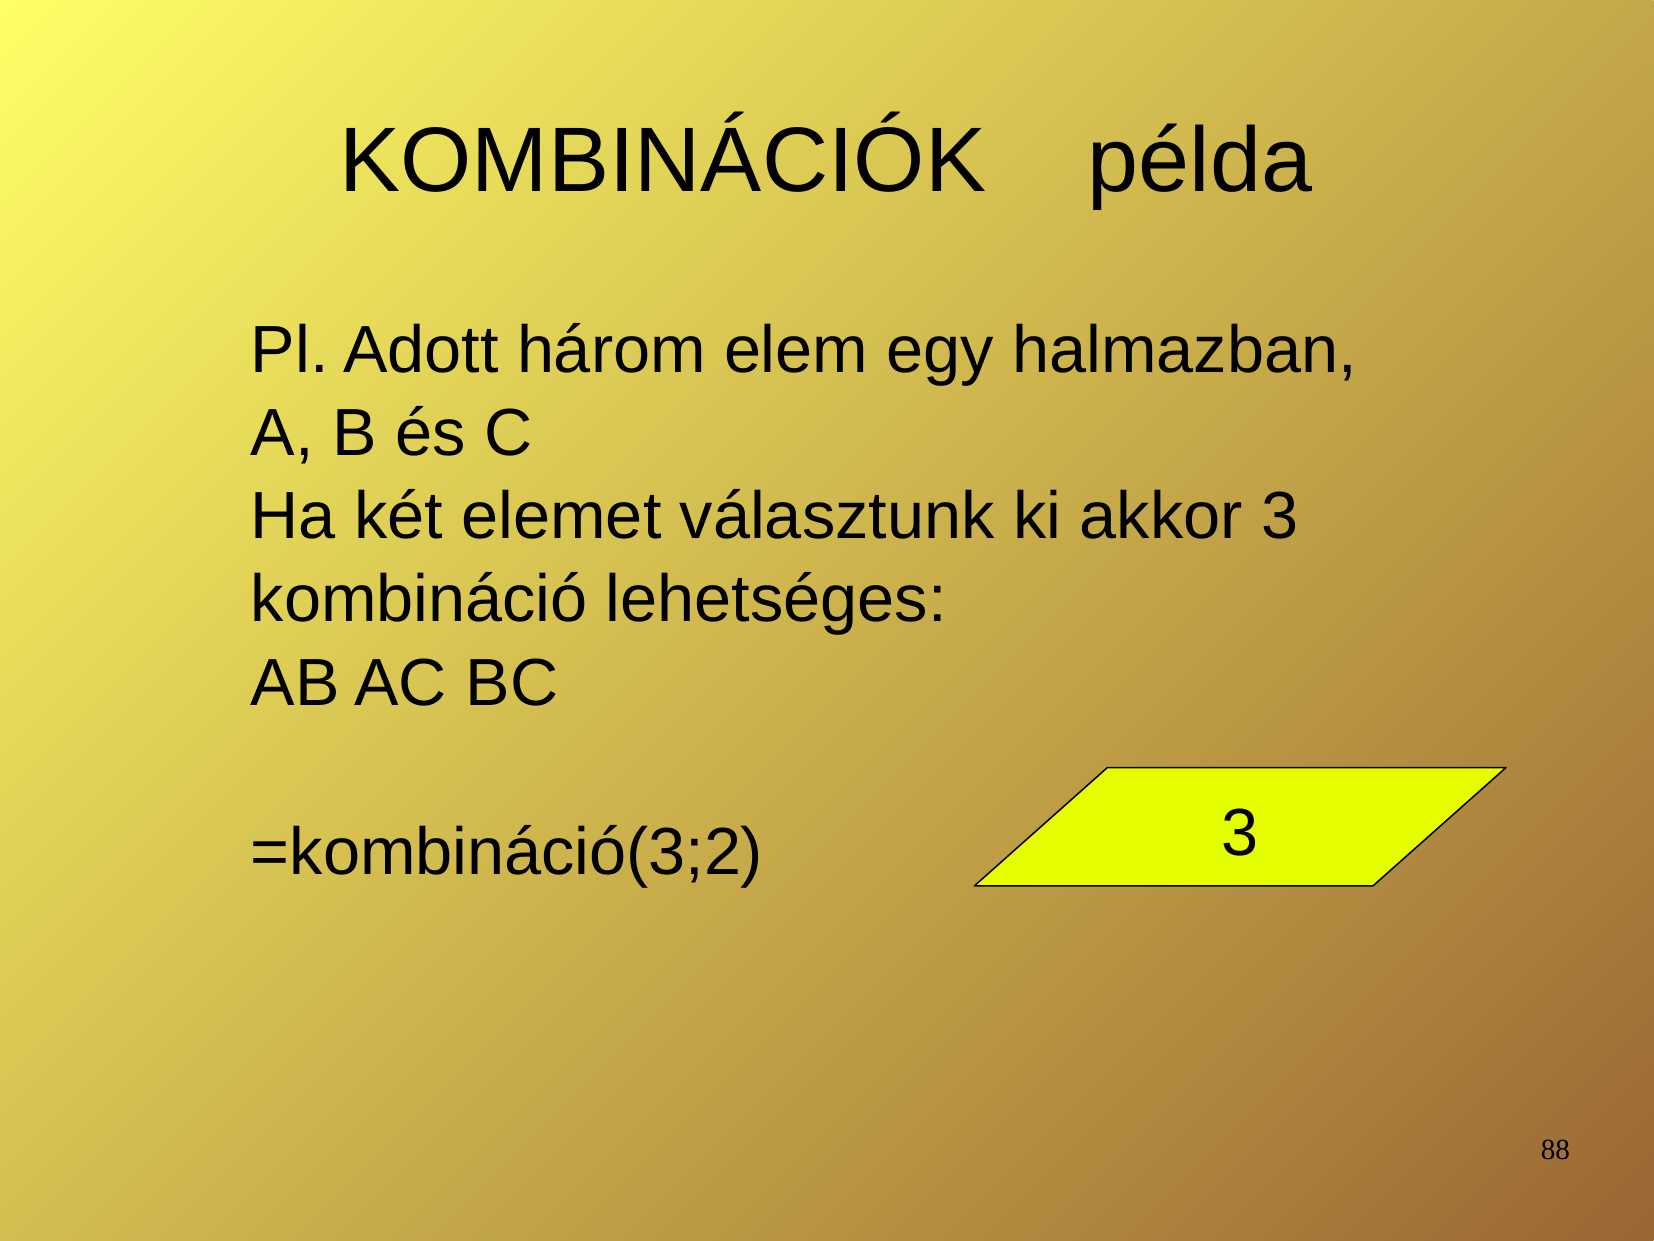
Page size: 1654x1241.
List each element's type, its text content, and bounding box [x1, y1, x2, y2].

text_box Pl. Adott három elem egy halmazban, A, B és C Ha két elemet választunk ki akkor 3 kombináció lehetséges: AB AC BC [236, 295, 1418, 726]
text_box 3 [974, 767, 1506, 886]
slide_number 88 [1185, 1129, 1571, 1216]
title KOMBINÁCIÓK példa [82, 56, 1571, 250]
text_box =kombináció(3;2) [236, 797, 857, 895]
